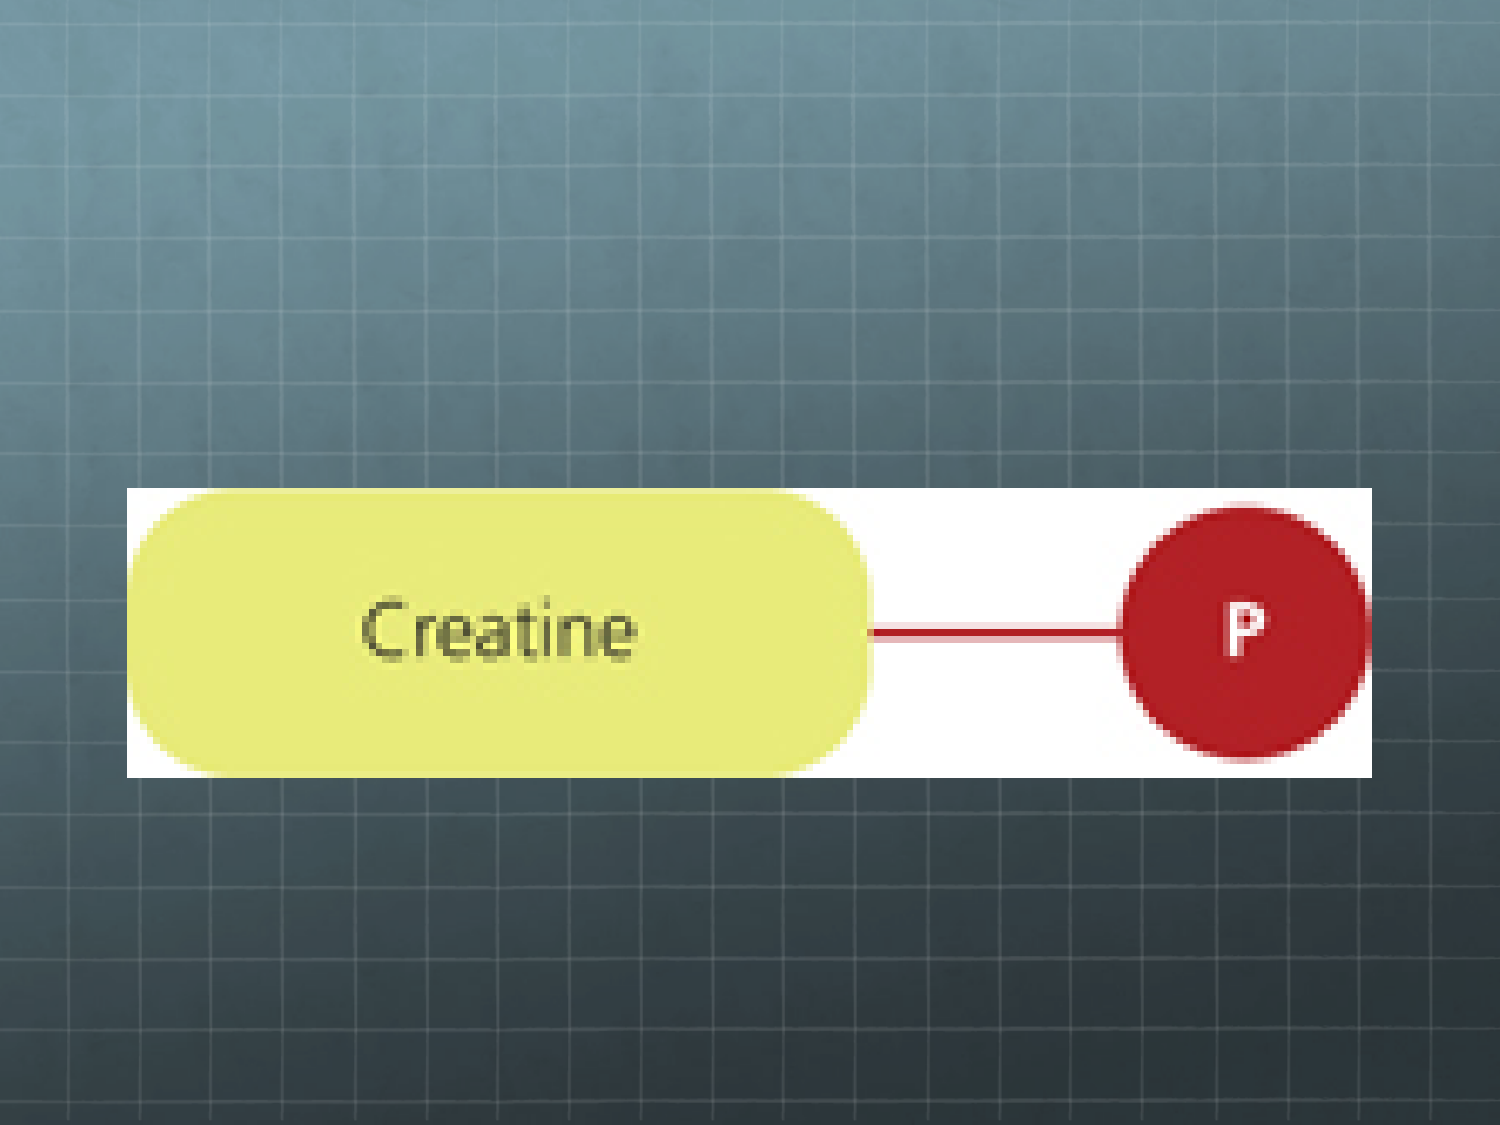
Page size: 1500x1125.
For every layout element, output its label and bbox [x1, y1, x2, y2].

list [127, 308, 1373, 958]
picture [0, 0, 1500, 1125]
